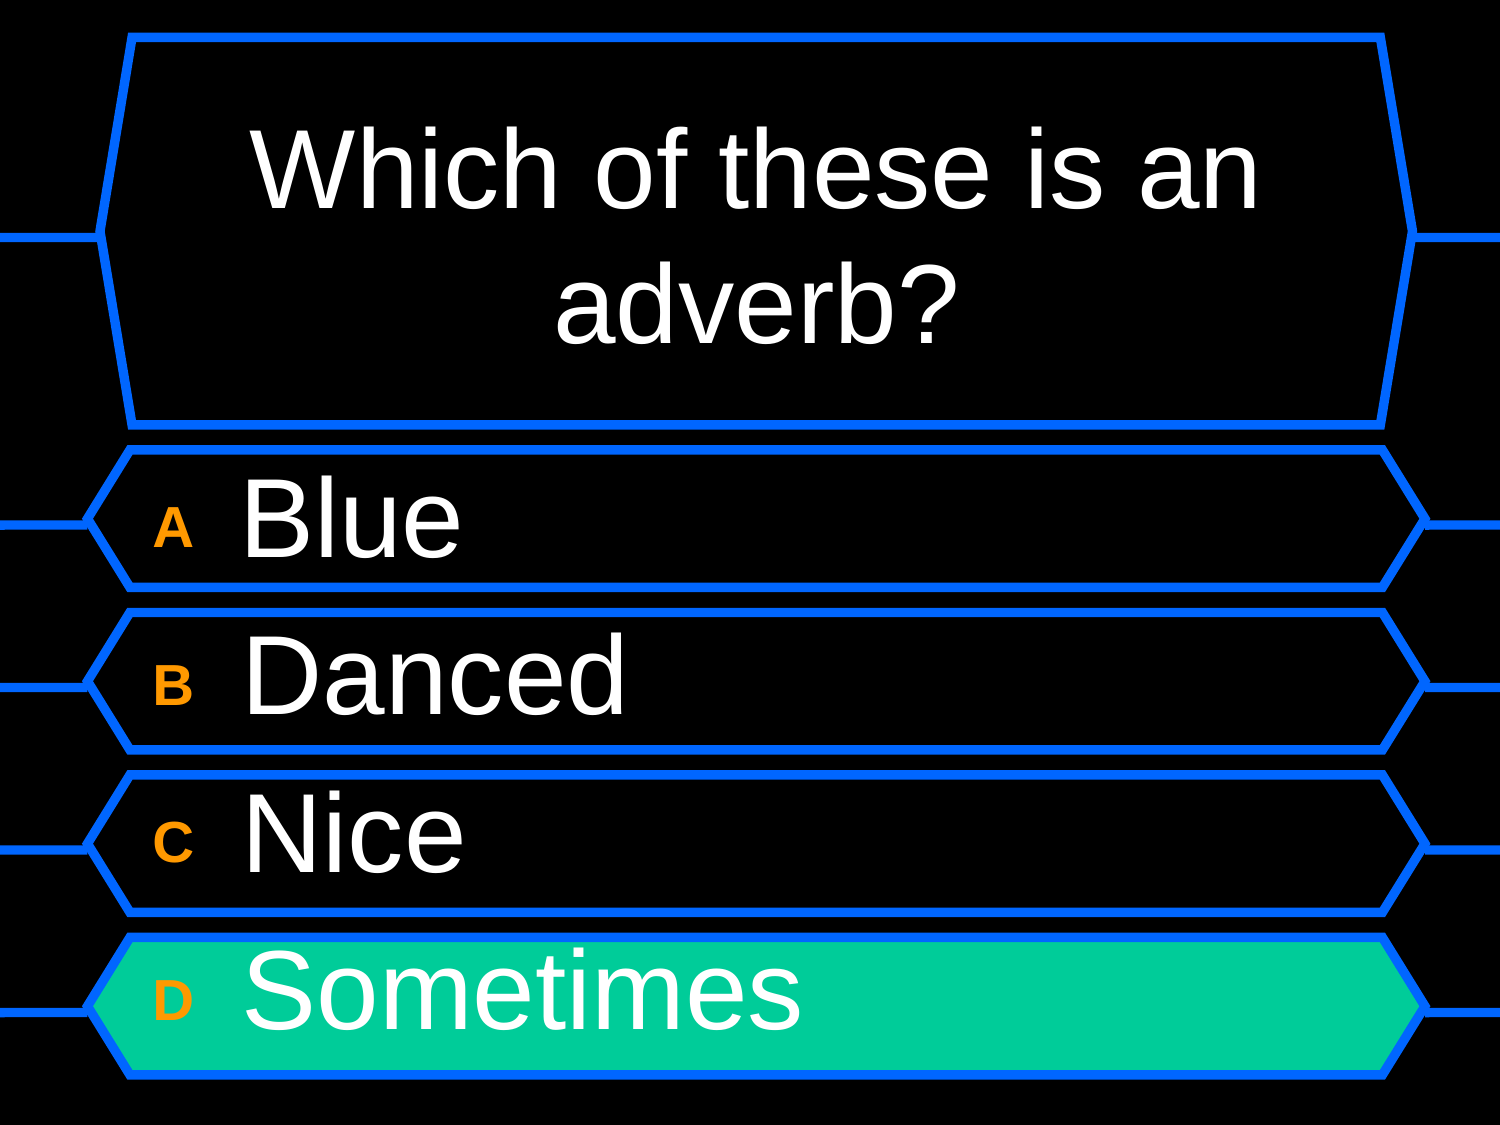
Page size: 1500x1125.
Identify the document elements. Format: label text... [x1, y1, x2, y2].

text_box [1388, 621, 1425, 741]
text_box [127, 400, 1385, 425]
text_box [1388, 458, 1425, 579]
text_box [87, 937, 137, 1075]
title Which of these is an adverb? [125, 62, 1388, 400]
text_box [87, 612, 137, 750]
text_box [1388, 946, 1425, 1066]
text_box [87, 774, 137, 913]
text_box [1388, 83, 1413, 379]
text_box [99, 80, 125, 383]
text_box [127, 37, 1385, 62]
text_box [1388, 783, 1425, 904]
text_box [87, 449, 137, 588]
list A Blue B Danced C Nice D Sometimes [137, 437, 1388, 1088]
